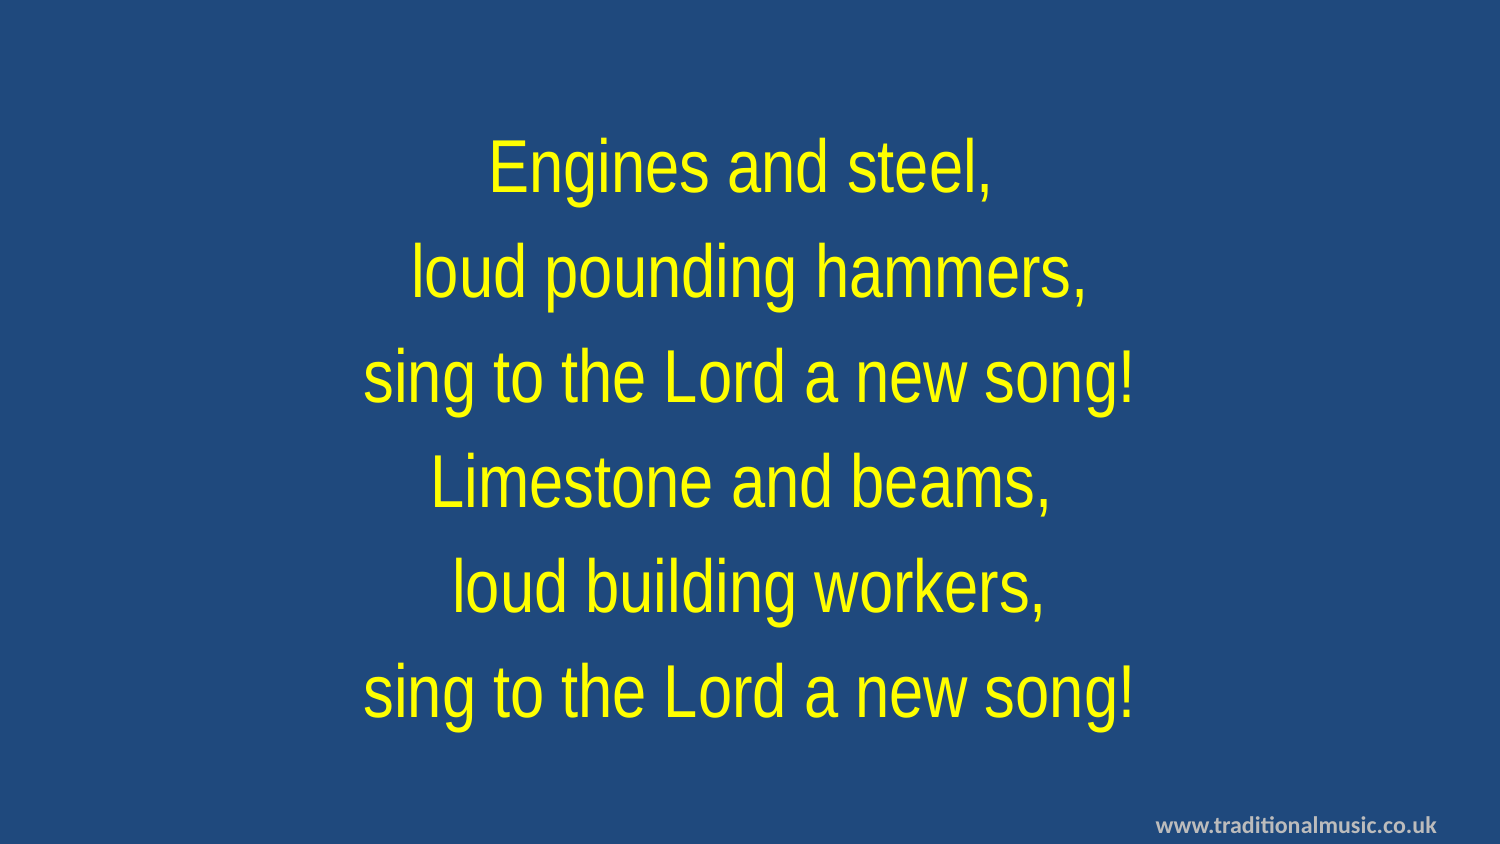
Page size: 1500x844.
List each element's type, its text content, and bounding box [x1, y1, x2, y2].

list Engines and steel, loud pounding hammers, sing to the Lord a new song! Limestone and beams, loud building workers, sing to the Lord a new song! [0, 0, 1500, 844]
